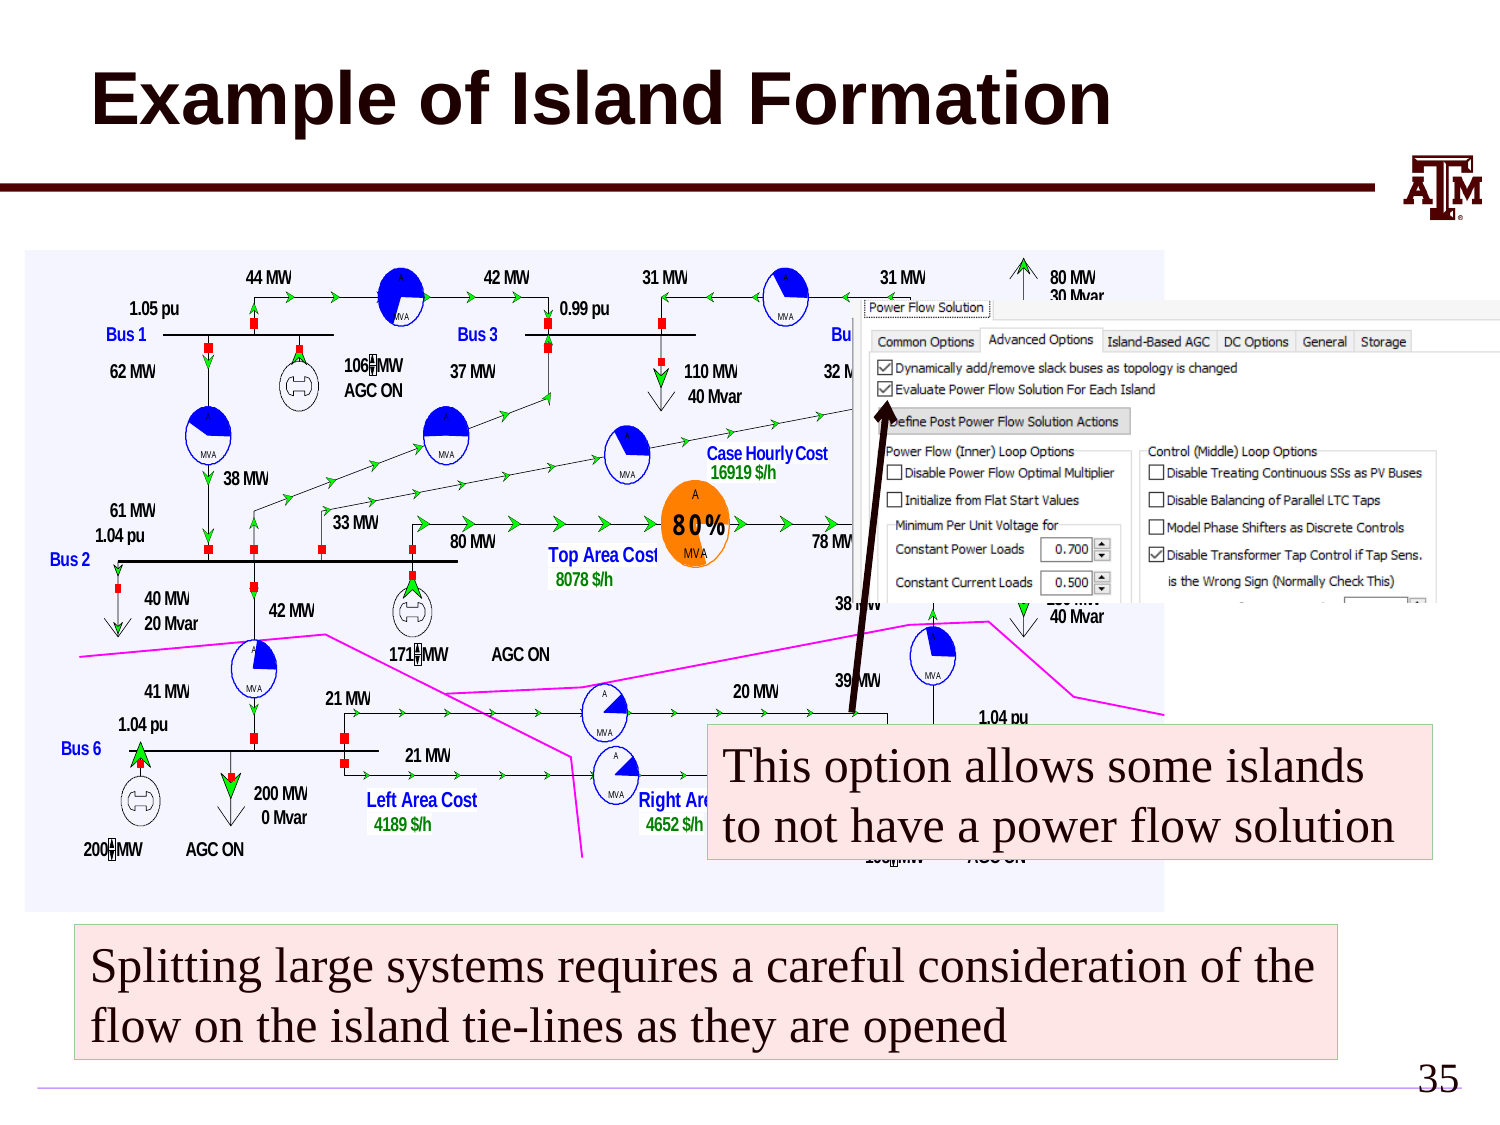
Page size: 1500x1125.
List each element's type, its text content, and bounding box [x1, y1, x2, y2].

text_box This option allows some islands to not have a power flow solution [1169, 724, 1433, 860]
text_box Splitting large systems requires a careful consideration of the flow on the island tie-lines as they are opened [74, 924, 1338, 1060]
picture [24, 249, 1500, 913]
picture [1392, 137, 1493, 238]
title Example of Island Formation [74, 12, 1388, 188]
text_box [851, 399, 888, 713]
